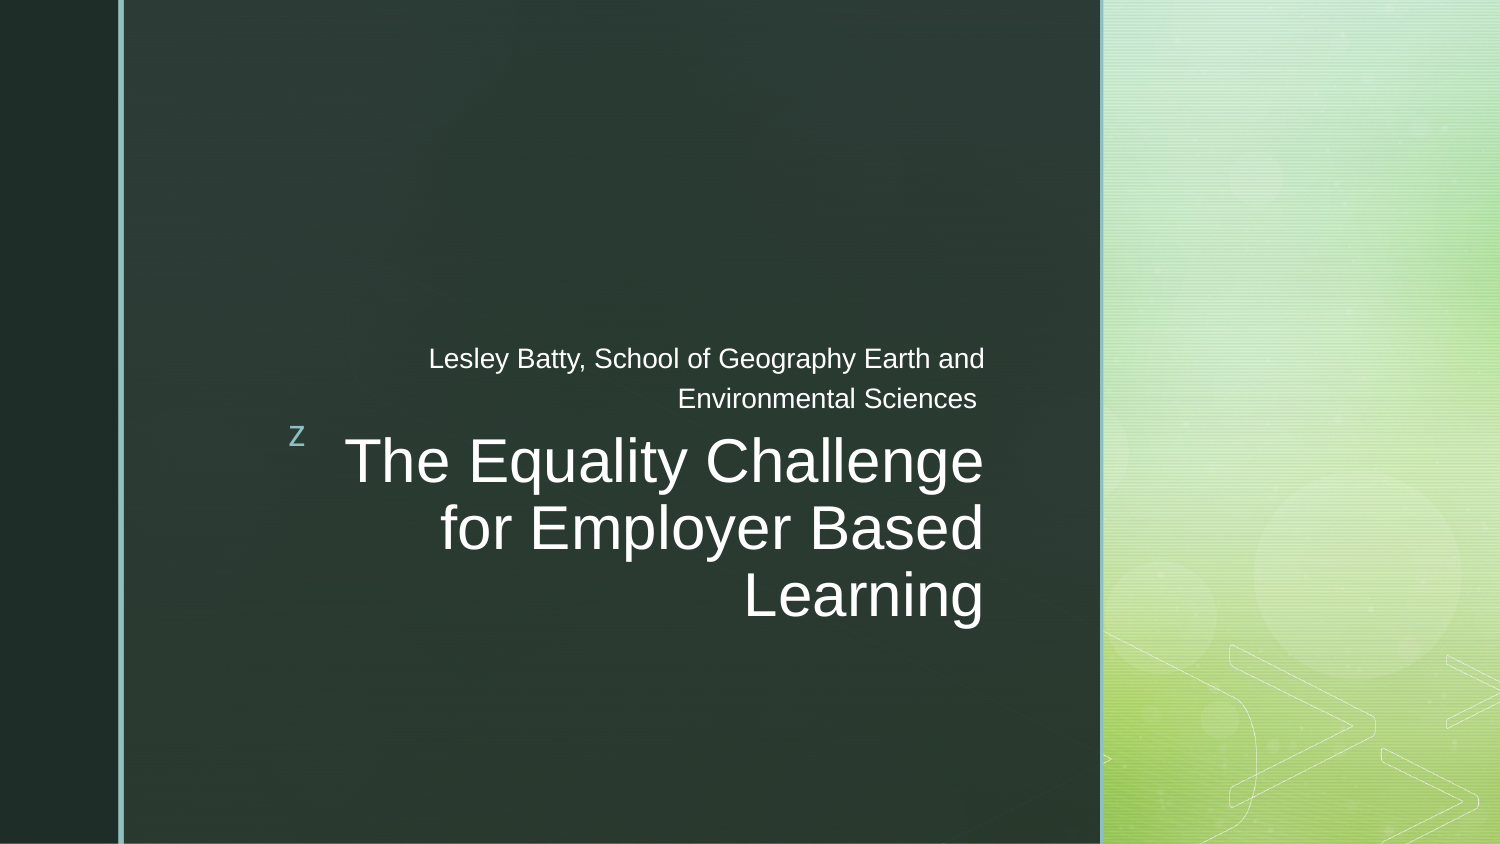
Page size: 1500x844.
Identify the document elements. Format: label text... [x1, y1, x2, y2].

title The Equality Challenge for Employer Based Learning [321, 421, 1001, 701]
picture [1104, 0, 1500, 844]
subtitle Lesley Batty, School of Geography Earth and Environmental Sciences [341, 279, 1001, 422]
